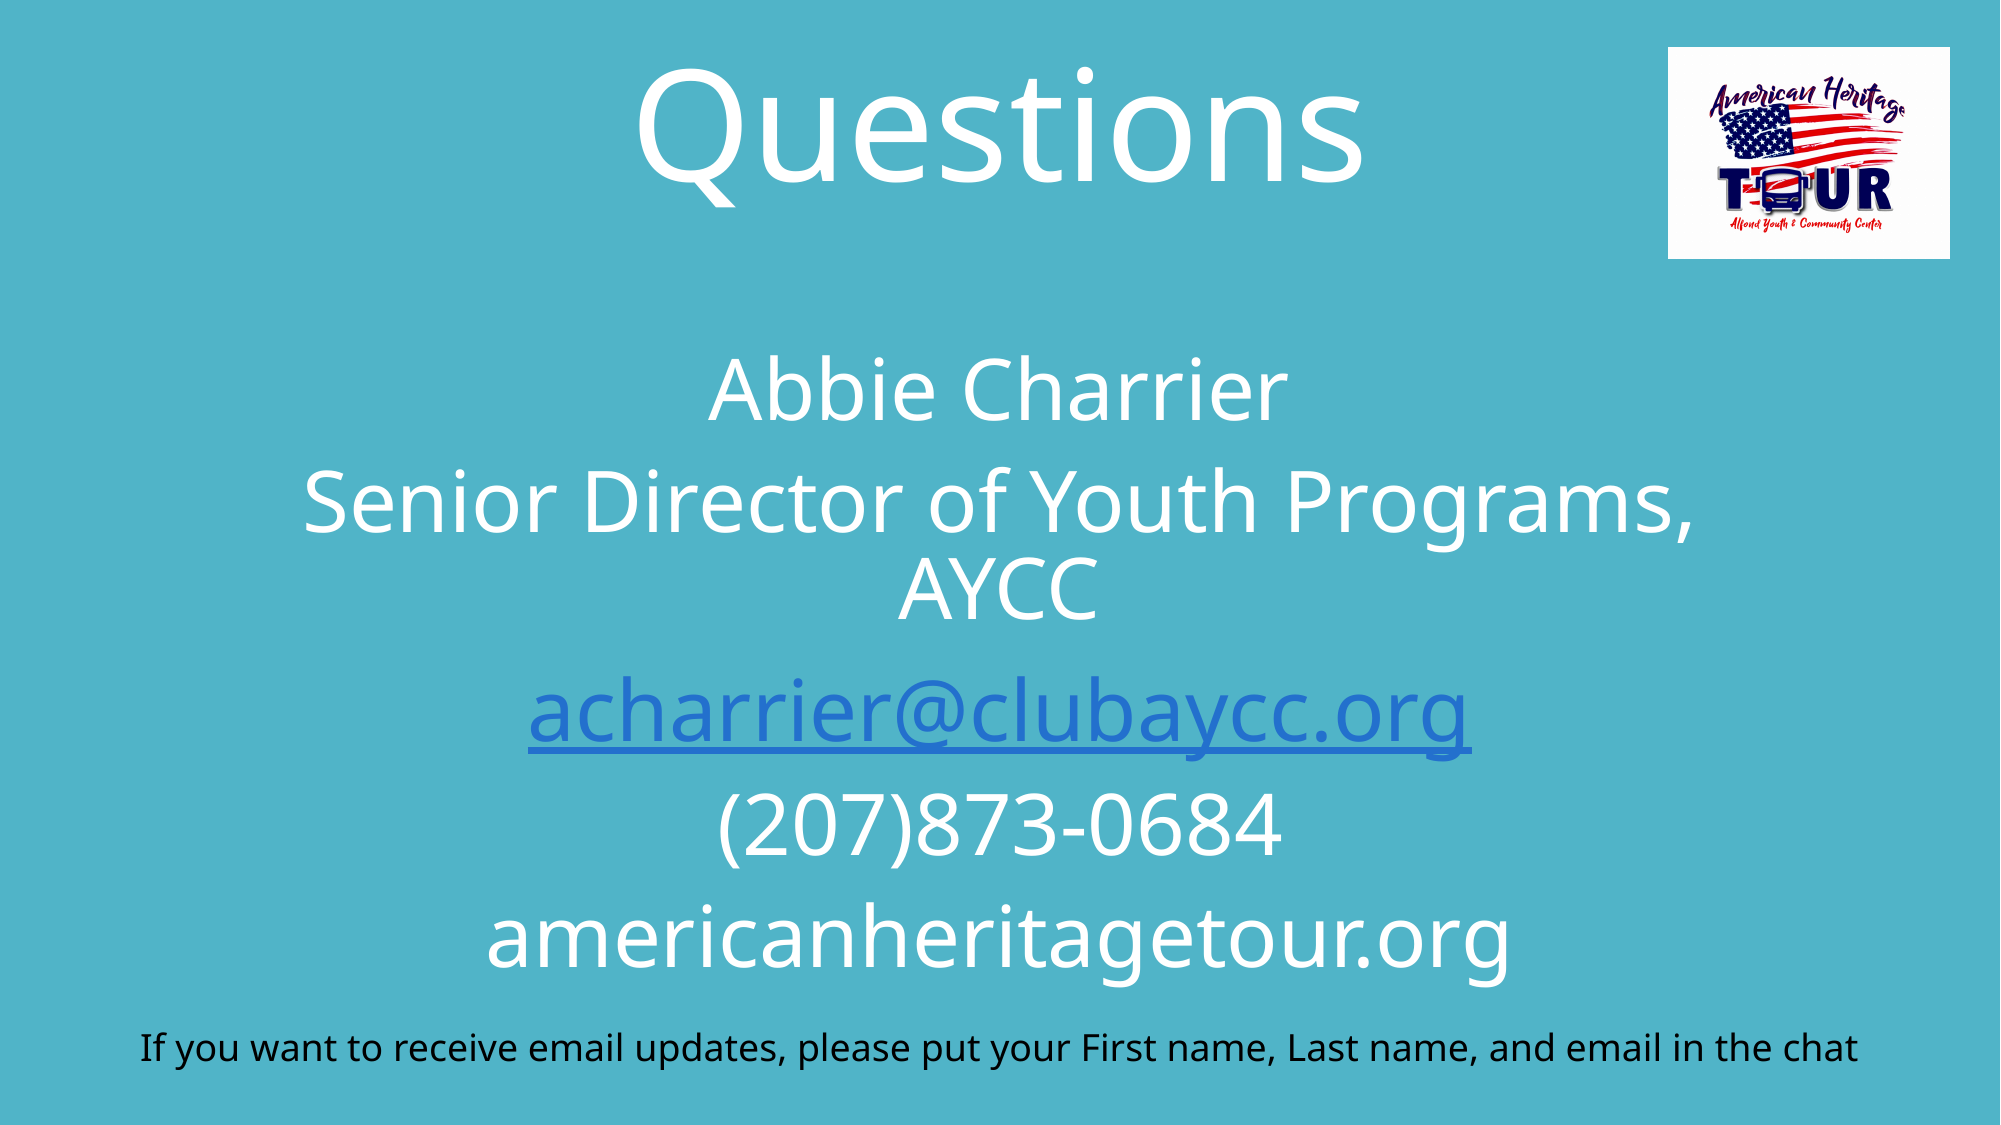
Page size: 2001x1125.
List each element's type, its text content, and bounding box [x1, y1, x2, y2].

text_box If you want to receive email updates, please put your First name, Last name, and email in the chat [91, 1016, 1909, 1077]
subtitle Questions Abbie Charrier Senior Director of Youth Programs, AYCC acharrier@clubaycc.org (207)873-0684 americanheritagetour.org [243, 47, 1757, 998]
picture [1668, 47, 1950, 259]
